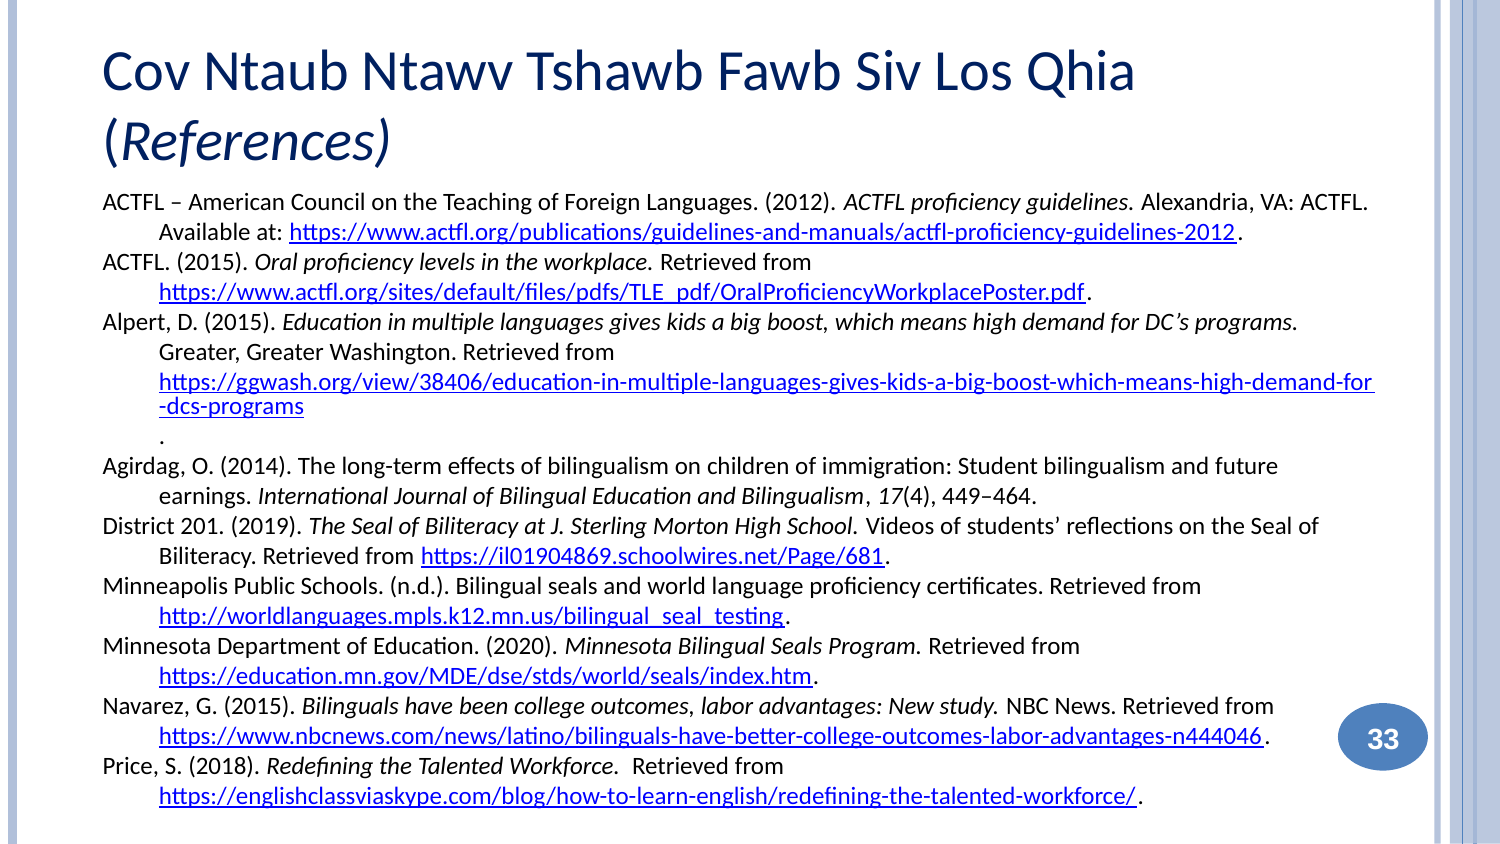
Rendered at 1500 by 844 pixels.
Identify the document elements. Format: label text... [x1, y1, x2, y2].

text_box Cov Ntaub Ntawv Tshawb Fawb Siv Los Qhia (References) [87, 24, 1345, 124]
slide_number 33 [1395, 705, 1434, 770]
list ACTFL – American Council on the Teaching of Foreign Languages. (2012). ACTFL proficiency guidelines. Alexandria, VA: ACTFL. Available at: https://www.actfl.org/publications/guidelines-and-manuals/actfl-proficiency-guidelines-2012. ACTFL. (2015). Oral proficiency levels in the workplace. Retrieved from https://www.actfl.org/sites/default/files/pdfs/TLE_pdf/OralProficiencyWorkplacePoster.pdf. Alpert, D. (2015). Education in multiple languages gives kids a big boost, which means high demand for DC’s programs. Greater, Greater Washington. Retrieved from https://ggwash.org/view/38406/education-in-multiple-languages-gives-kids-a-big-boost-which-means-high-demand-for-dcs-programs. Agirdag, O. (2014). The long-term effects of bilingualism on children of immigration: Student bilingualism and future earnings. International Journal of Bilingual Education and Bilingualism, 17(4), 449–464. District 201. (2019). The Seal of Biliteracy at J. Sterling Morton High School. Videos of students’ reflections on the Seal of Biliteracy. Retrieved from https://il01904869.schoolwires.net/Page/681. Minneapolis Public Schools. (n.d.). Bilingual seals and world language proficiency certificates. Retrieved from http://worldlanguages.mpls.k12.mn.us/bilingual_seal_testing. Minnesota Department of Education. (2020). Minnesota Bilingual Seals Program. Retrieved from https://education.mn.gov/MDE/dse/stds/world/seals/index.htm. Navarez, G. (2015). Bilinguals have been college outcomes, labor advantages: New study. NBC News. Retrieved from https://www.nbcnews.com/news/latino/bilinguals-have-better-college-outcomes-labor-advantages-n444046. Price, S. (2018). Redefining the Talented Workforce. Retrieved from https://englishclassviaskype.com/blog/how-to-learn-english/redefining-the-talented-workforce/. [87, 170, 1395, 770]
